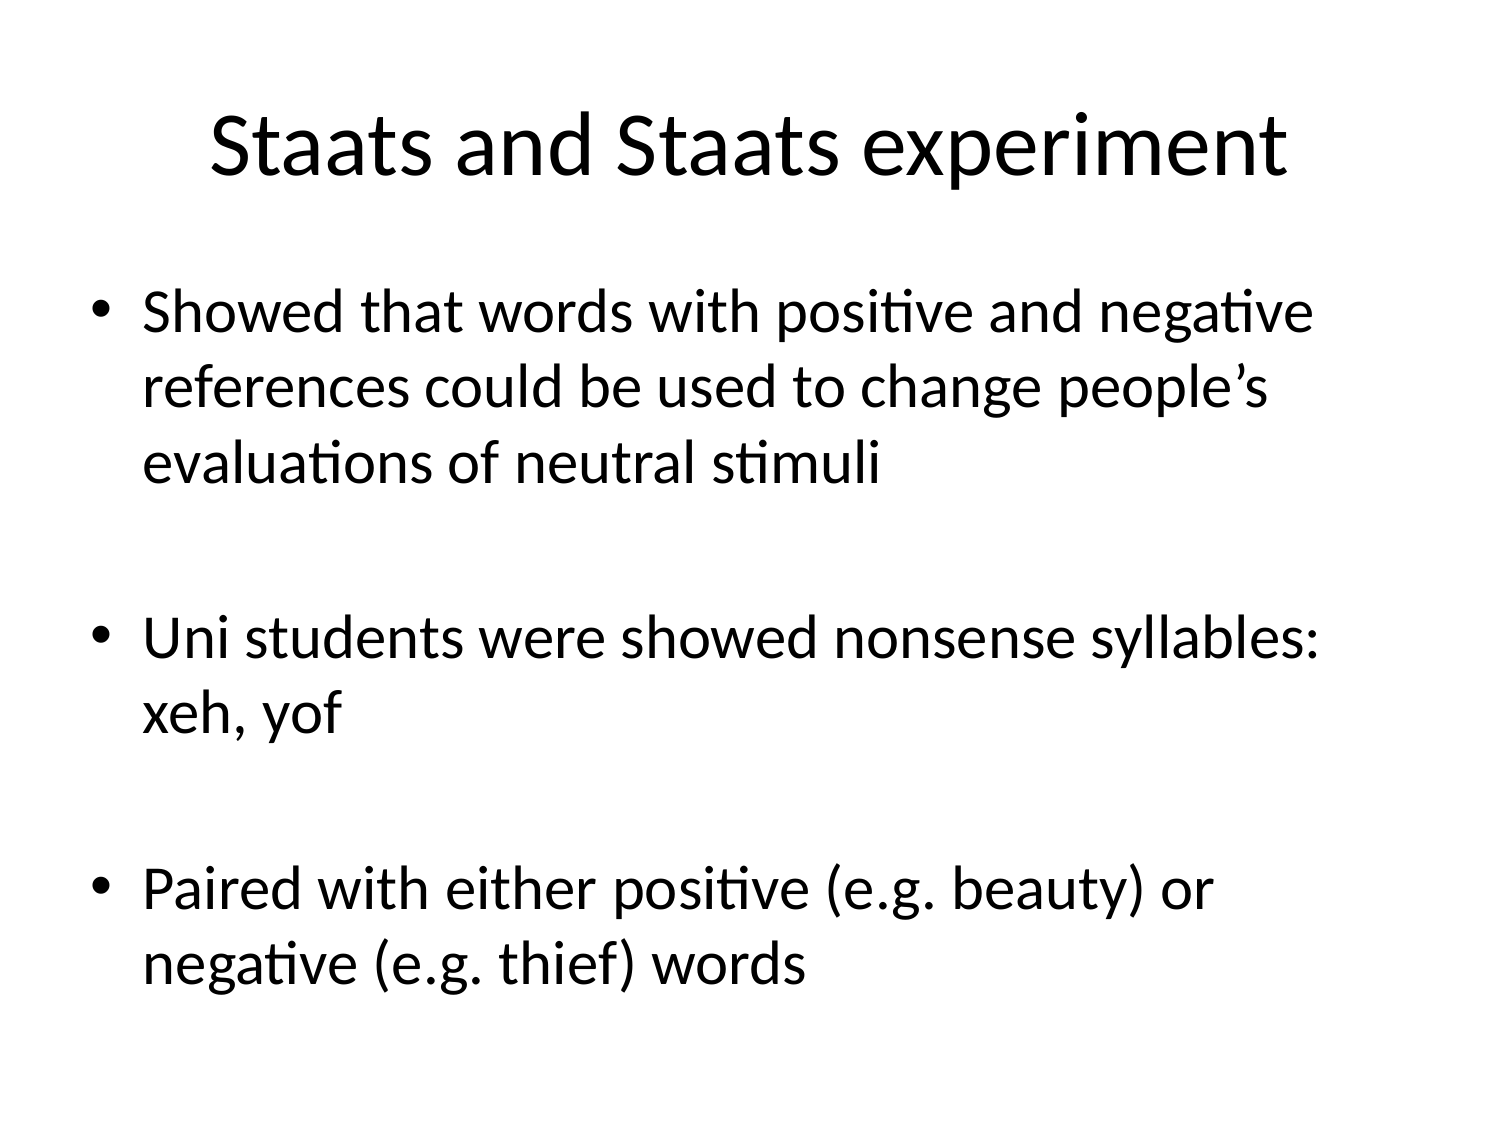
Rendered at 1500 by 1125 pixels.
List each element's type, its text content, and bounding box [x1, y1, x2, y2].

title Staats and Staats experiment [75, 45, 1425, 233]
list Showed that words with positive and negative references could be used to change people’s evaluations of neutral stimuli Uni students were showed nonsense syllables: xeh, yof Paired with either positive (e.g. beauty) or negative (e.g. thief) words [75, 262, 1425, 1005]
